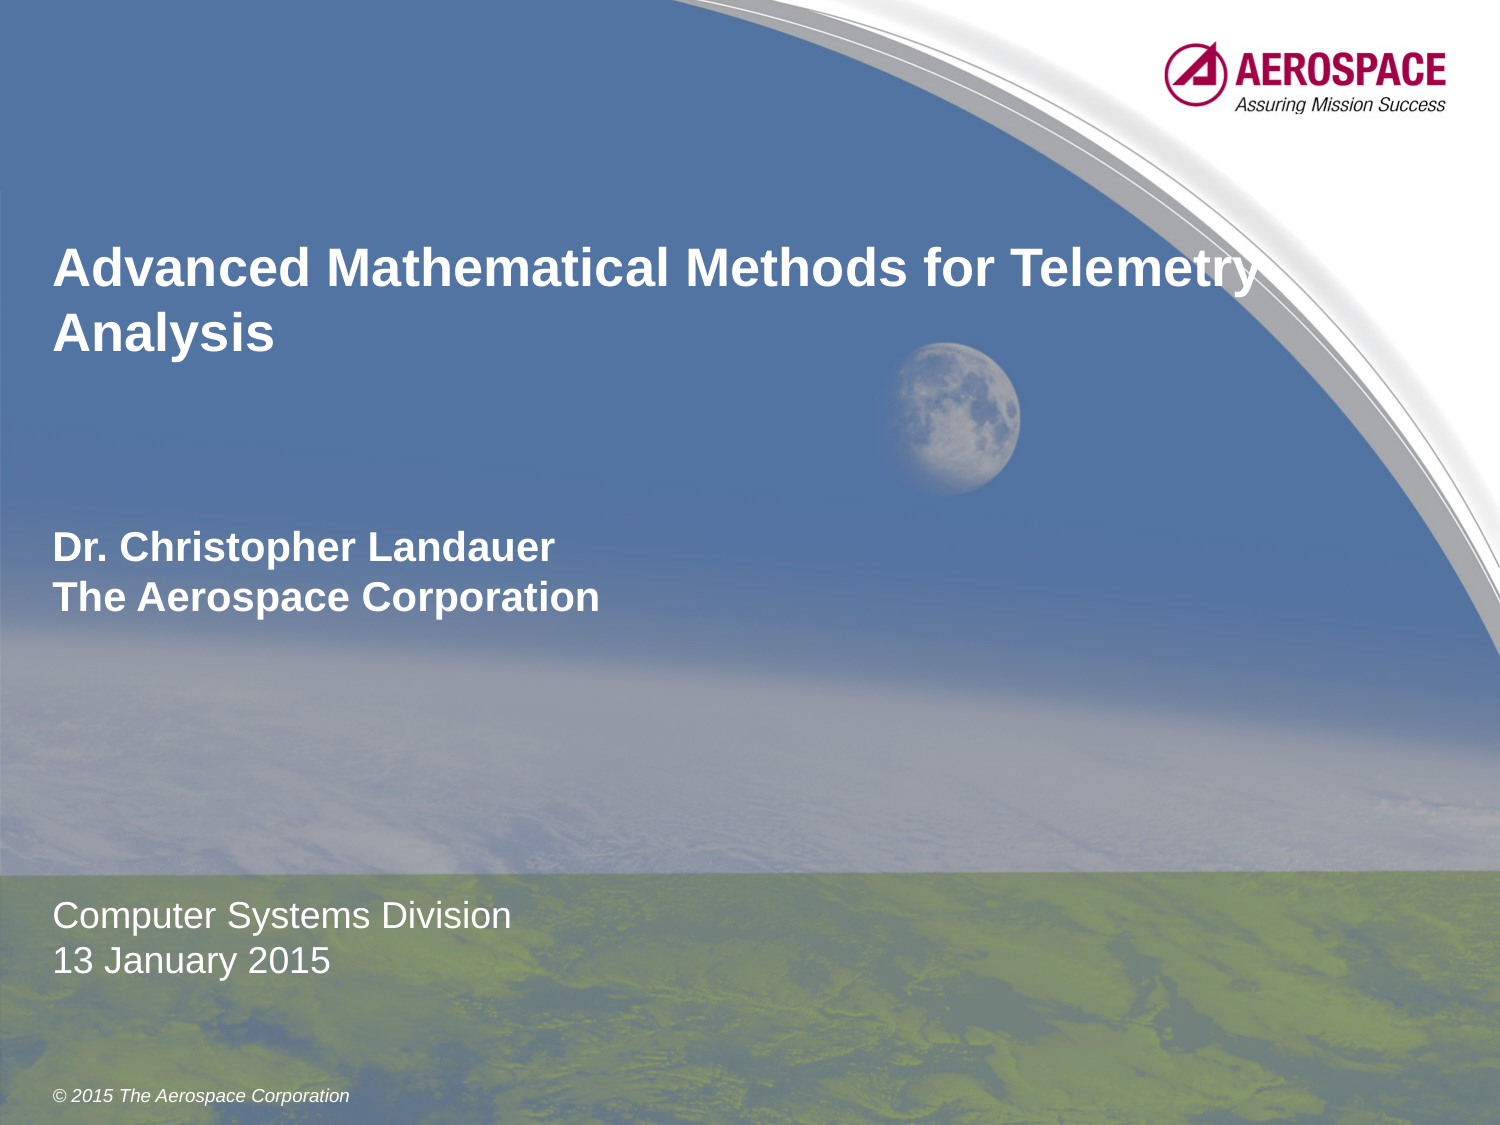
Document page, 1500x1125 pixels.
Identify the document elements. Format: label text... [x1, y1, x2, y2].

subtitle Dr. Christopher Landauer The Aerospace Corporation [37, 512, 1088, 738]
list Computer Systems Division 13 January 2015 [37, 883, 913, 1031]
title Advanced Mathematical Methods for Telemetry Analysis [37, 224, 1409, 466]
picture [0, 0, 1500, 1125]
